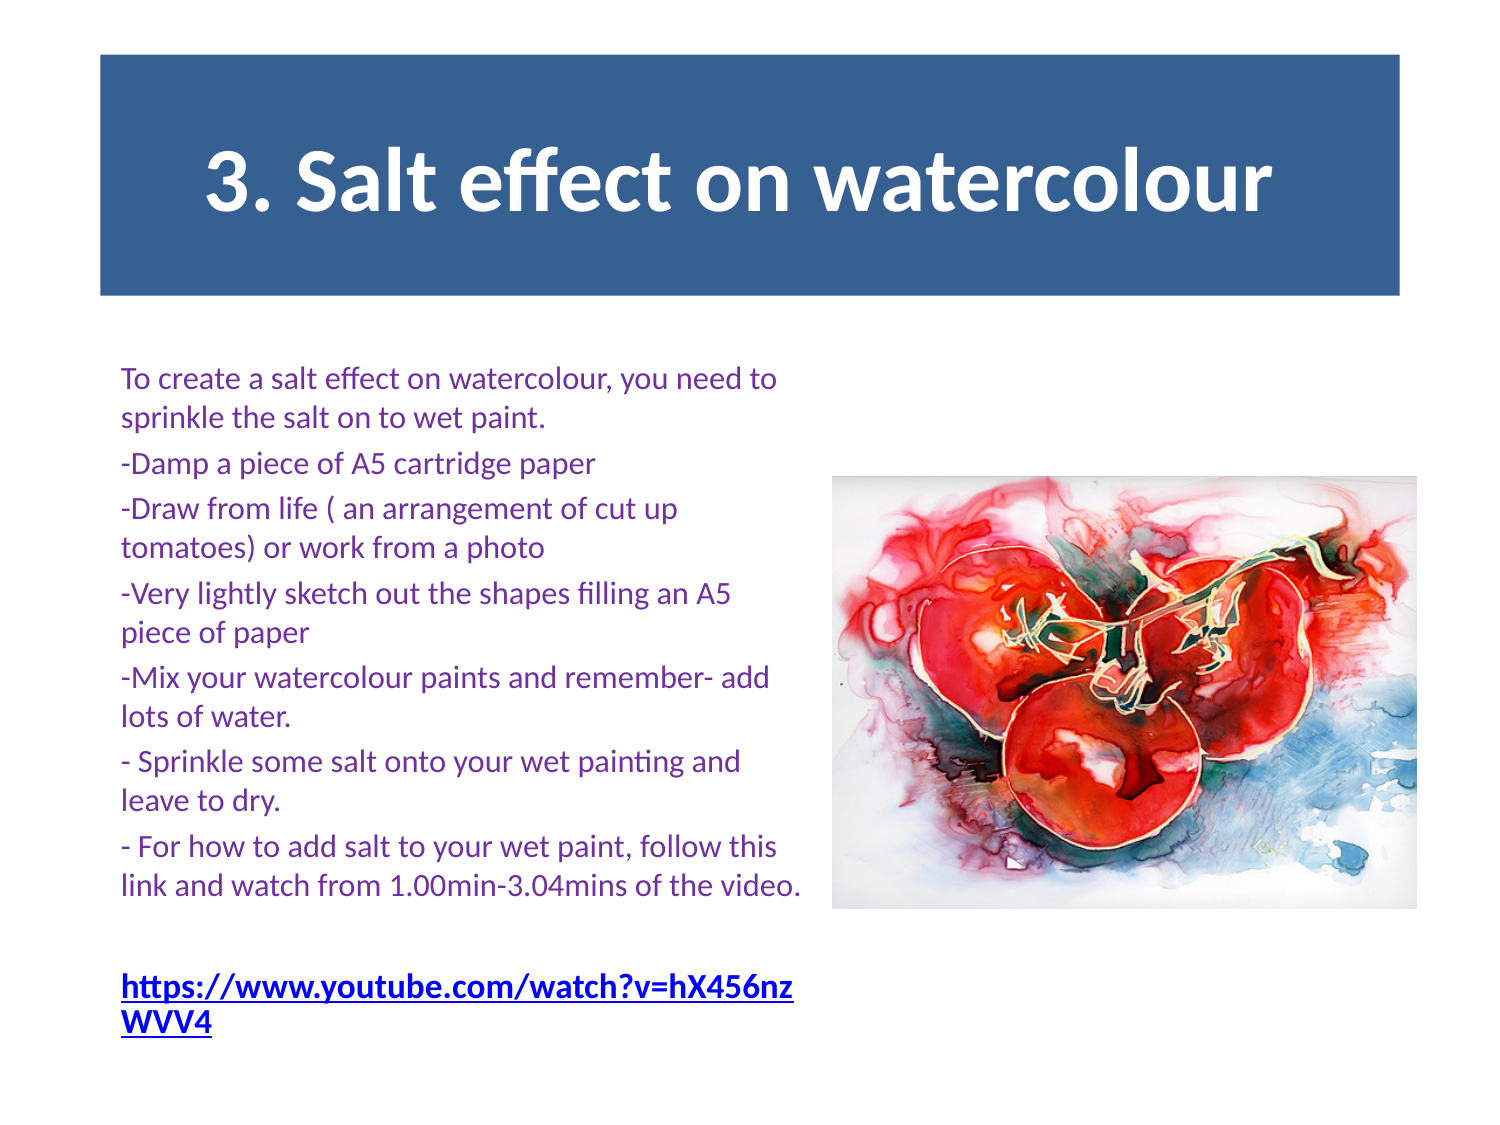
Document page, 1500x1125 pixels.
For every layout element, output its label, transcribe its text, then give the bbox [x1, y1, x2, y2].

subtitle To create a salt effect on watercolour, you need to sprinkle the salt on to wet paint. -Damp a piece of A5 cartridge paper -Draw from life ( an arrangement of cut up tomatoes) or work from a photo -Very lightly sketch out the shapes filling an A5 piece of paper -Mix your watercolour paints and remember- add lots of water. - Sprinkle some salt onto your wet painting and leave to dry. - For how to add salt to your wet paint, follow this link and watch from 1.00min-3.04mins of the video. https://www.youtube.com/watch?v=hX456nzWVV4 [105, 349, 821, 1035]
picture [832, 476, 1417, 909]
title 3. Salt effect on watercolour [100, 54, 1400, 296]
